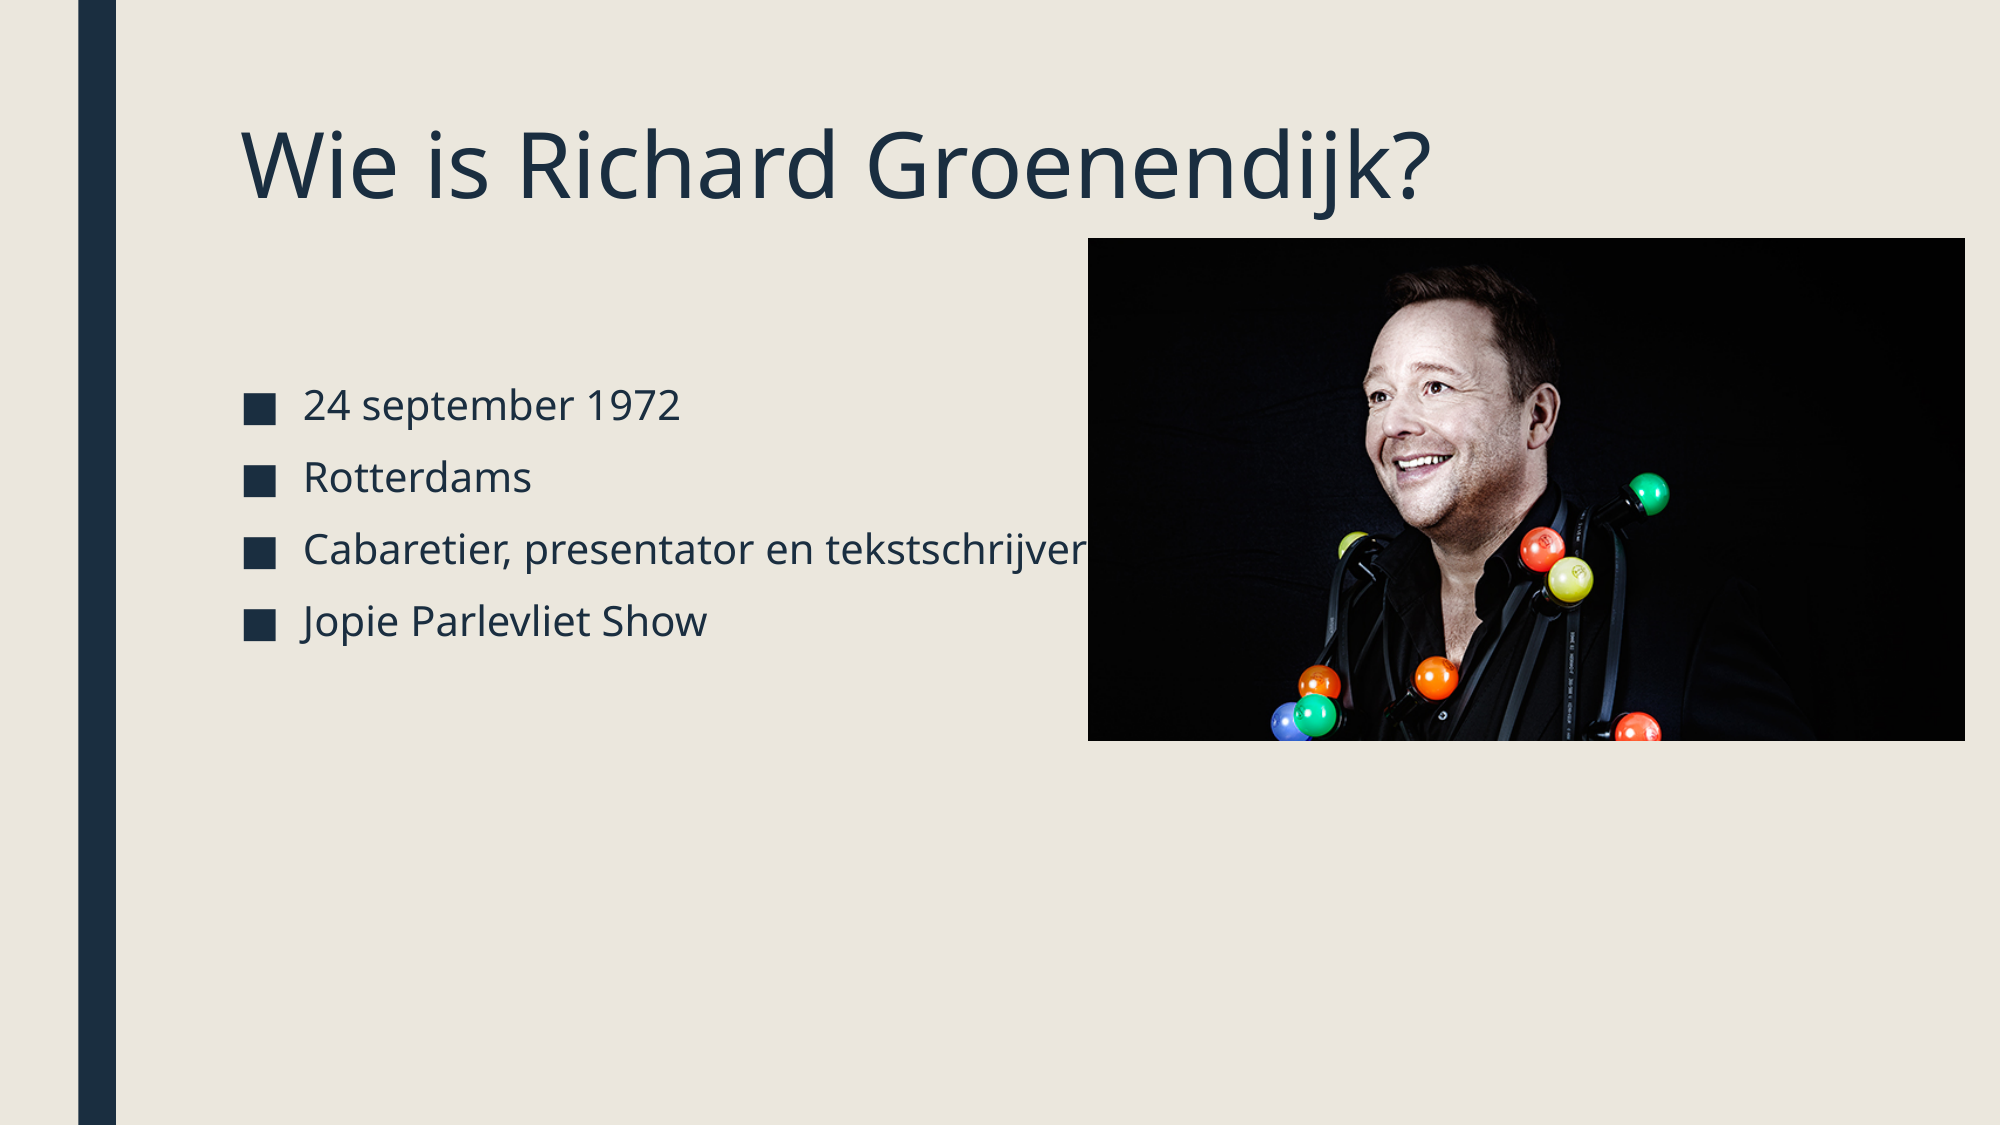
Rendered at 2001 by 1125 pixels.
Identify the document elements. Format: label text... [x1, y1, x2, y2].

list 24 september 1972 Rotterdams Cabaretier, presentator en tekstschrijver Jopie Parlevliet Show [225, 375, 1800, 963]
picture [1087, 238, 1965, 741]
title Wie is Richard Groenendijk? [225, 112, 1800, 357]
